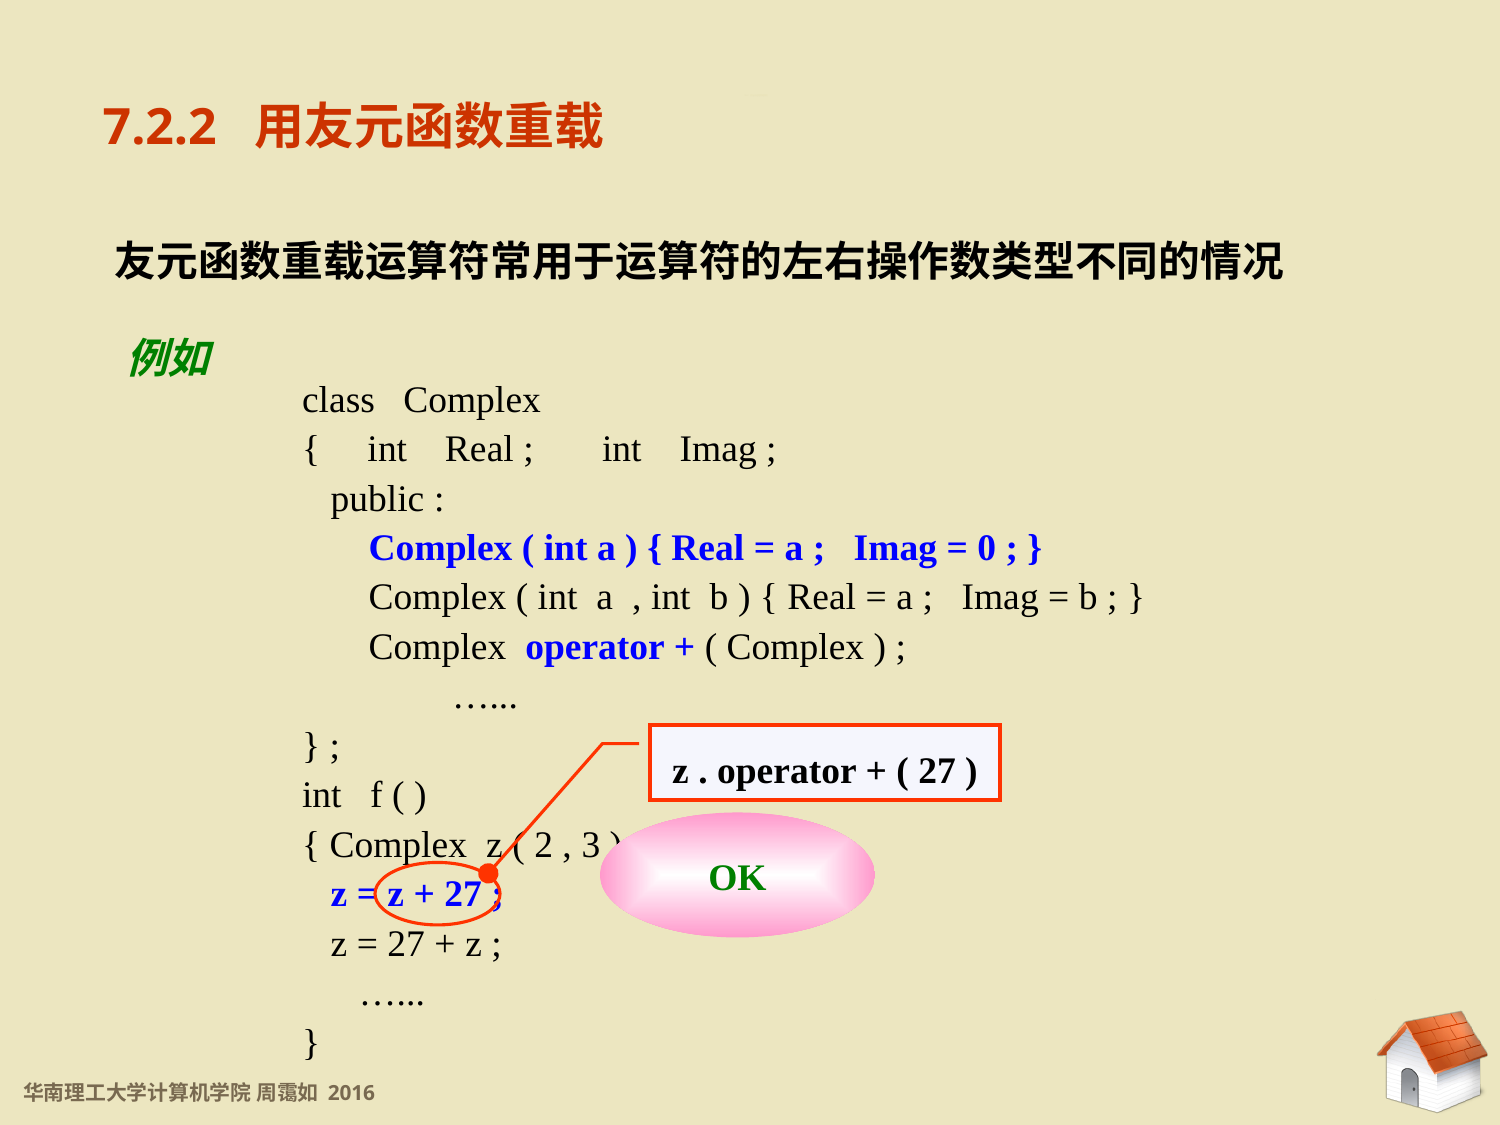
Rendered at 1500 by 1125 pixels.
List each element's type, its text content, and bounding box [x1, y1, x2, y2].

text_box 例如 [111, 324, 225, 390]
text_box z . operator + ( 27 ) [650, 724, 1001, 800]
text_box OK [600, 812, 876, 938]
picture [1375, 999, 1488, 1124]
text_box z . operator + ( 27 ) [478, 743, 638, 884]
title 7.2.2 用友元函数重载算符 [137, 87, 1375, 275]
text_box 友元函数重载运算符常用于运算符的左右操作数类型不同的情况 [99, 212, 1375, 293]
text_box class Complex { int Real ; int Imag ; public : Complex ( int a ) { Real = a ; Imag = 0 ; } Complex ( int a , int b ) { Real = a ; Imag = b ; } Complex operator + ( Complex ) ; …... } ; int f ( ) { Complex z ( 2 , 3 ) , k ( 3 , 4 ) ; z = z + 27 ; z = 27 + z ; …... } [287, 362, 1263, 1071]
text_box [375, 862, 501, 925]
text_box 7.2.2 用友元函数重载 [87, 75, 1013, 175]
